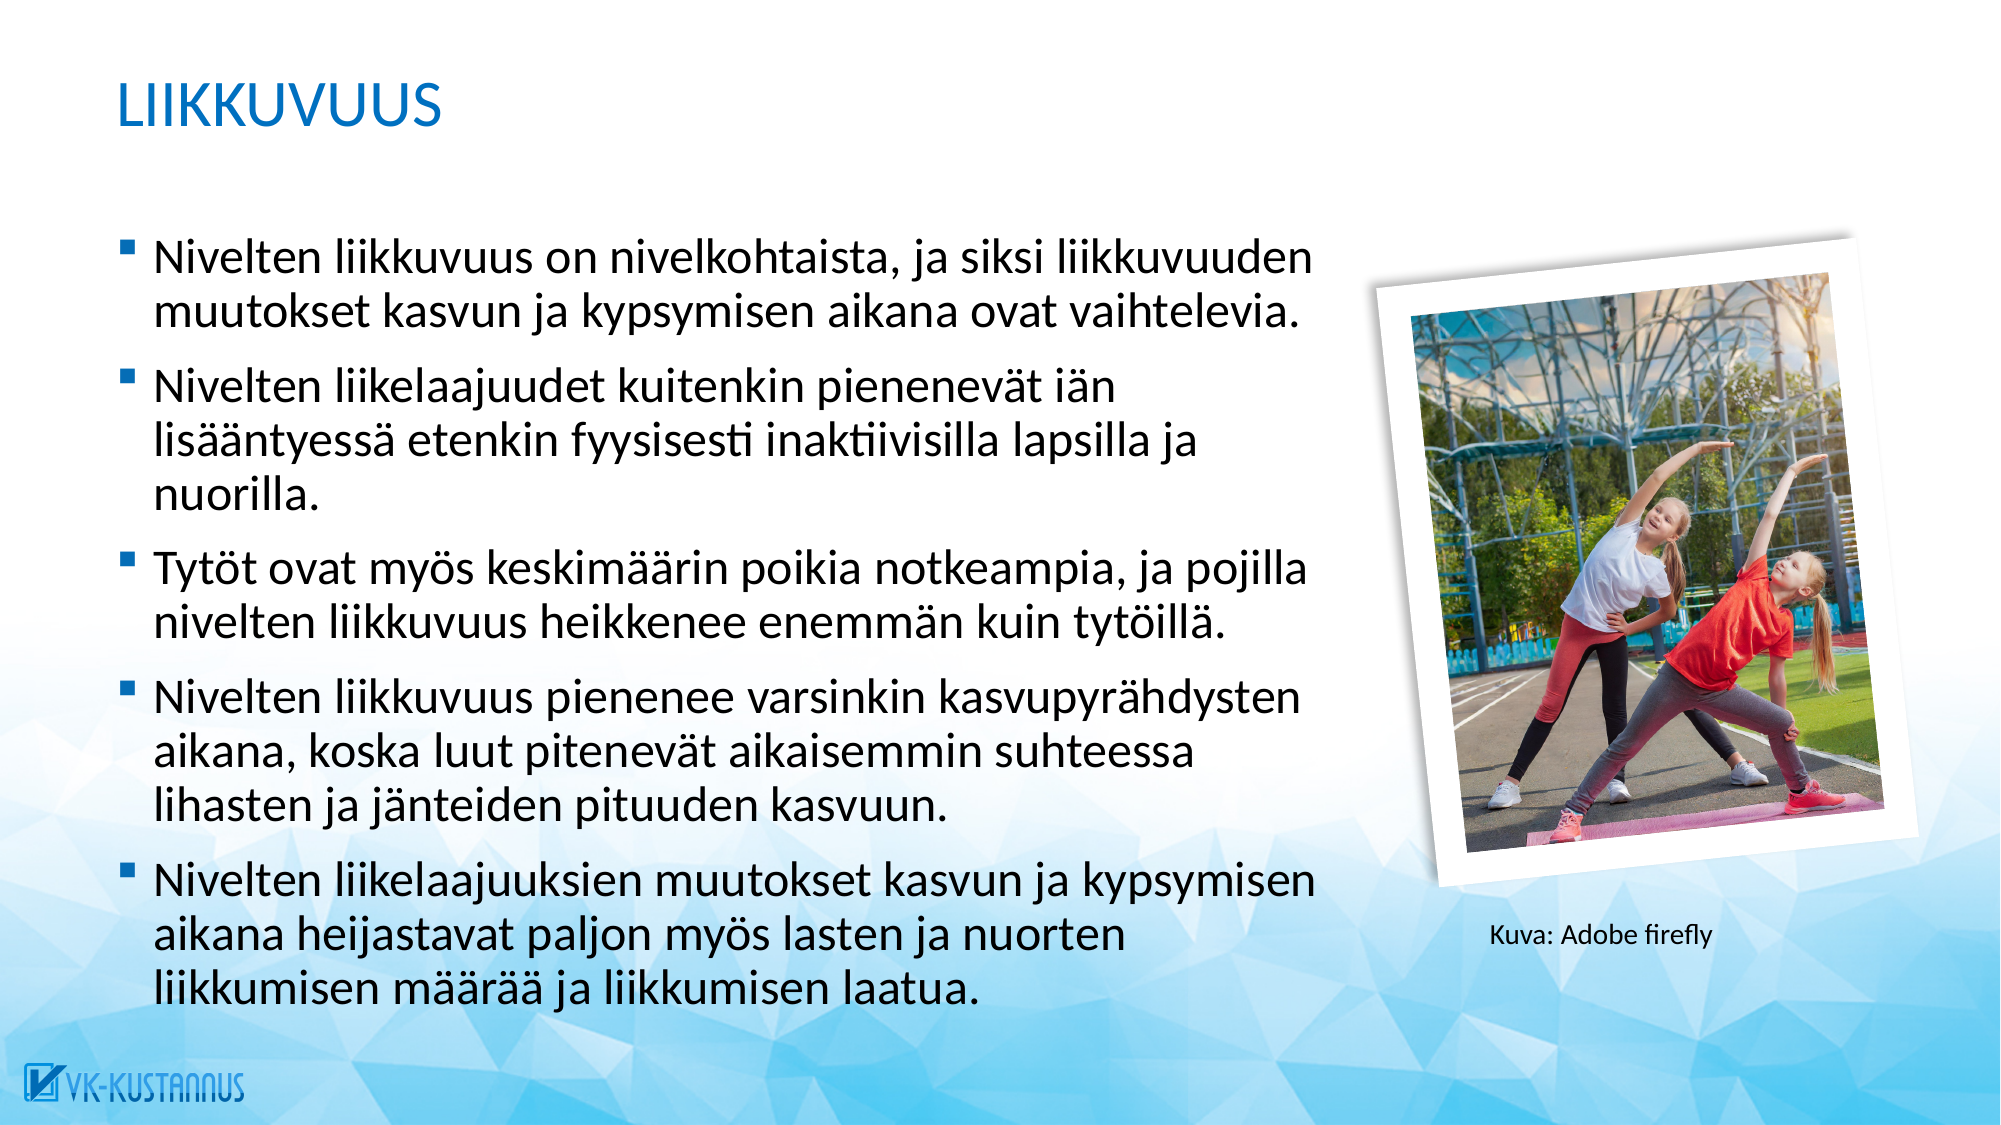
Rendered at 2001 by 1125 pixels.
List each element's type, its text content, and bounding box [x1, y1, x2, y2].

text_box Kuva: Adobe firefly [1475, 907, 1729, 958]
text_box Nivelten liikkuvuus on nivelkohtaista, ja siksi liikkuvuuden muutokset kasvun ja kypsymisen aikana ovat vaihtelevia. Nivelten liikelaajuudet kuitenkin pienenevät iän lisääntyessä etenkin fyysisesti inaktiivisilla lapsilla ja nuorilla. Tytöt ovat myös keskimäärin poikia notkeampia, ja pojilla nivelten liikkuvuus heikkenee enemmän kuin tytöillä. Nivelten liikkuvuus pienenee varsinkin kasvupyrähdysten aikana, koska luut pitenevät aikaisemmin suhteessa lihasten ja jänteiden pituuden kasvuun. Nivelten liikelaajuuksien muutokset kasvun ja kypsymisen aikana heijastavat paljon myös lasten ja nuorten liikkumisen määrää ja liikkumisen laatua. [101, 222, 1375, 1040]
picture [0, 0, 2001, 1125]
text_box LIIKKUVUUS [101, 51, 1941, 147]
